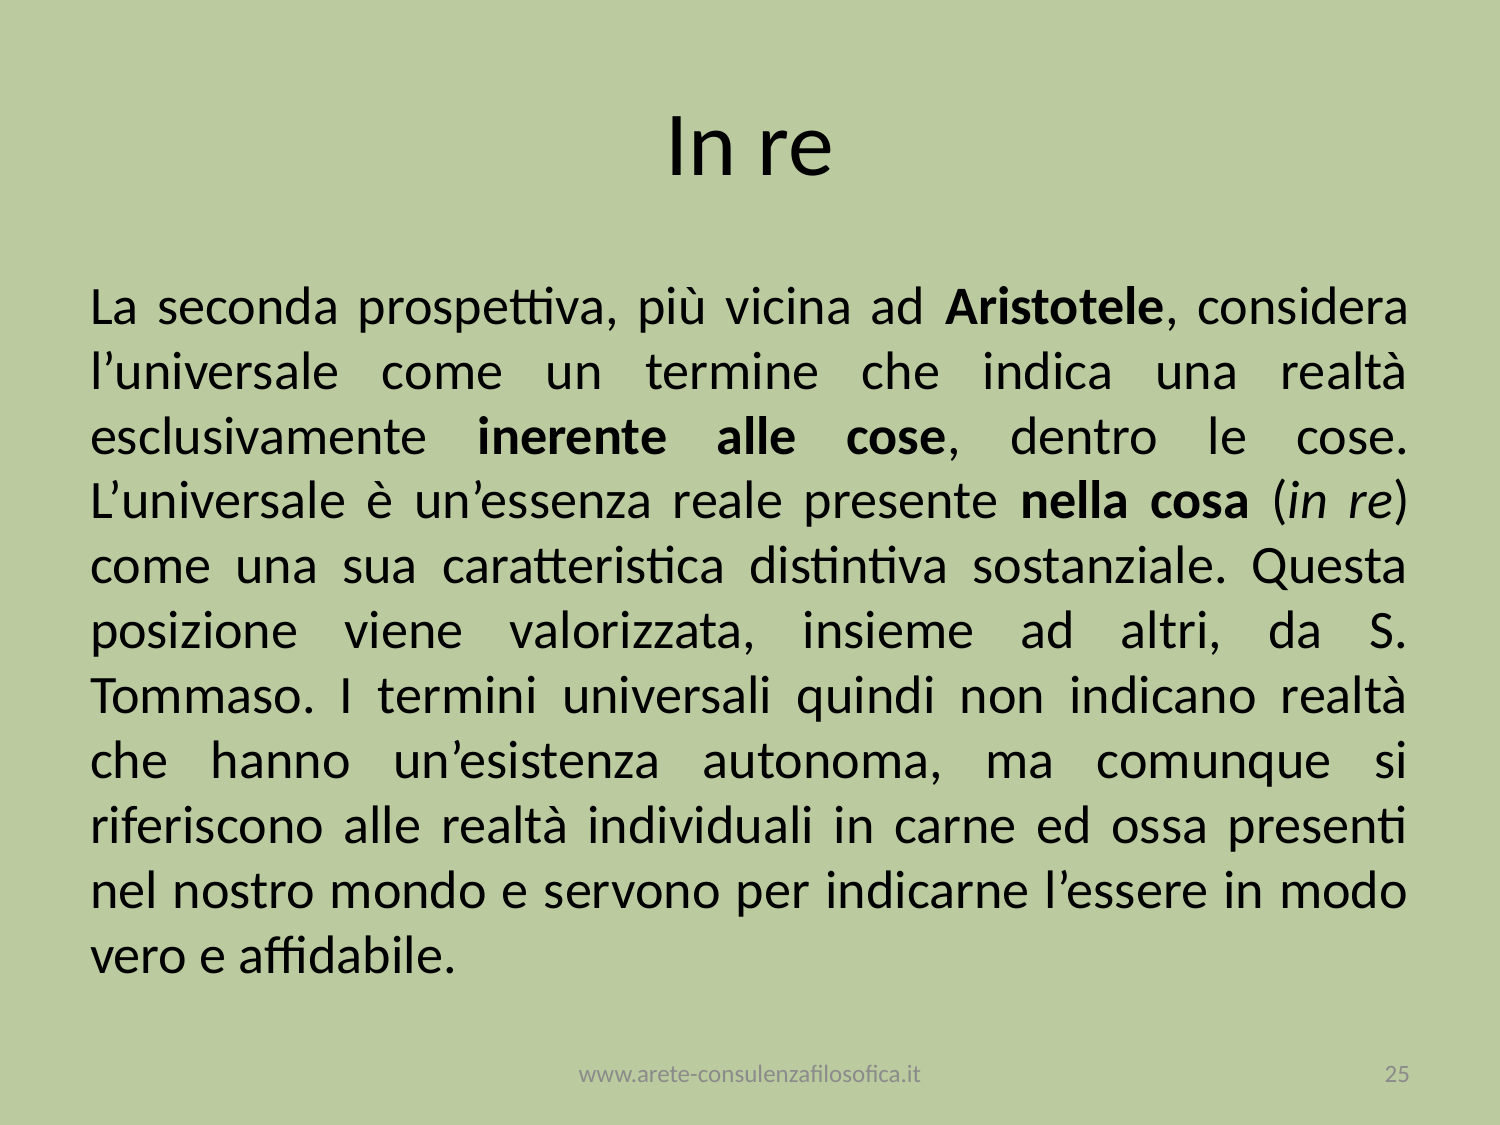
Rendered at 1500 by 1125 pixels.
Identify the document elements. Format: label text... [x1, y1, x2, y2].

slide_number 25 [1074, 1042, 1425, 1103]
footer www.arete-consulenzafilosofica.it [512, 1042, 988, 1103]
list La seconda prospettiva, più vicina ad Aristotele, considera l’universale come un termine che indica una realtà esclusivamente inerente alle cose, dentro le cose. L’universale è un’essenza reale presente nella cosa (in re) come una sua caratteristica distintiva sostanziale. Questa posizione viene valorizzata, insieme ad altri, da S. Tommaso. I termini universali quindi non indicano realtà che hanno un’esistenza autonoma, ma comunque si riferiscono alle realtà individuali in carne ed ossa presenti nel nostro mondo e servono per indicarne l’essere in modo vero e affidabile. [75, 262, 1425, 1005]
title In re [75, 45, 1425, 233]
